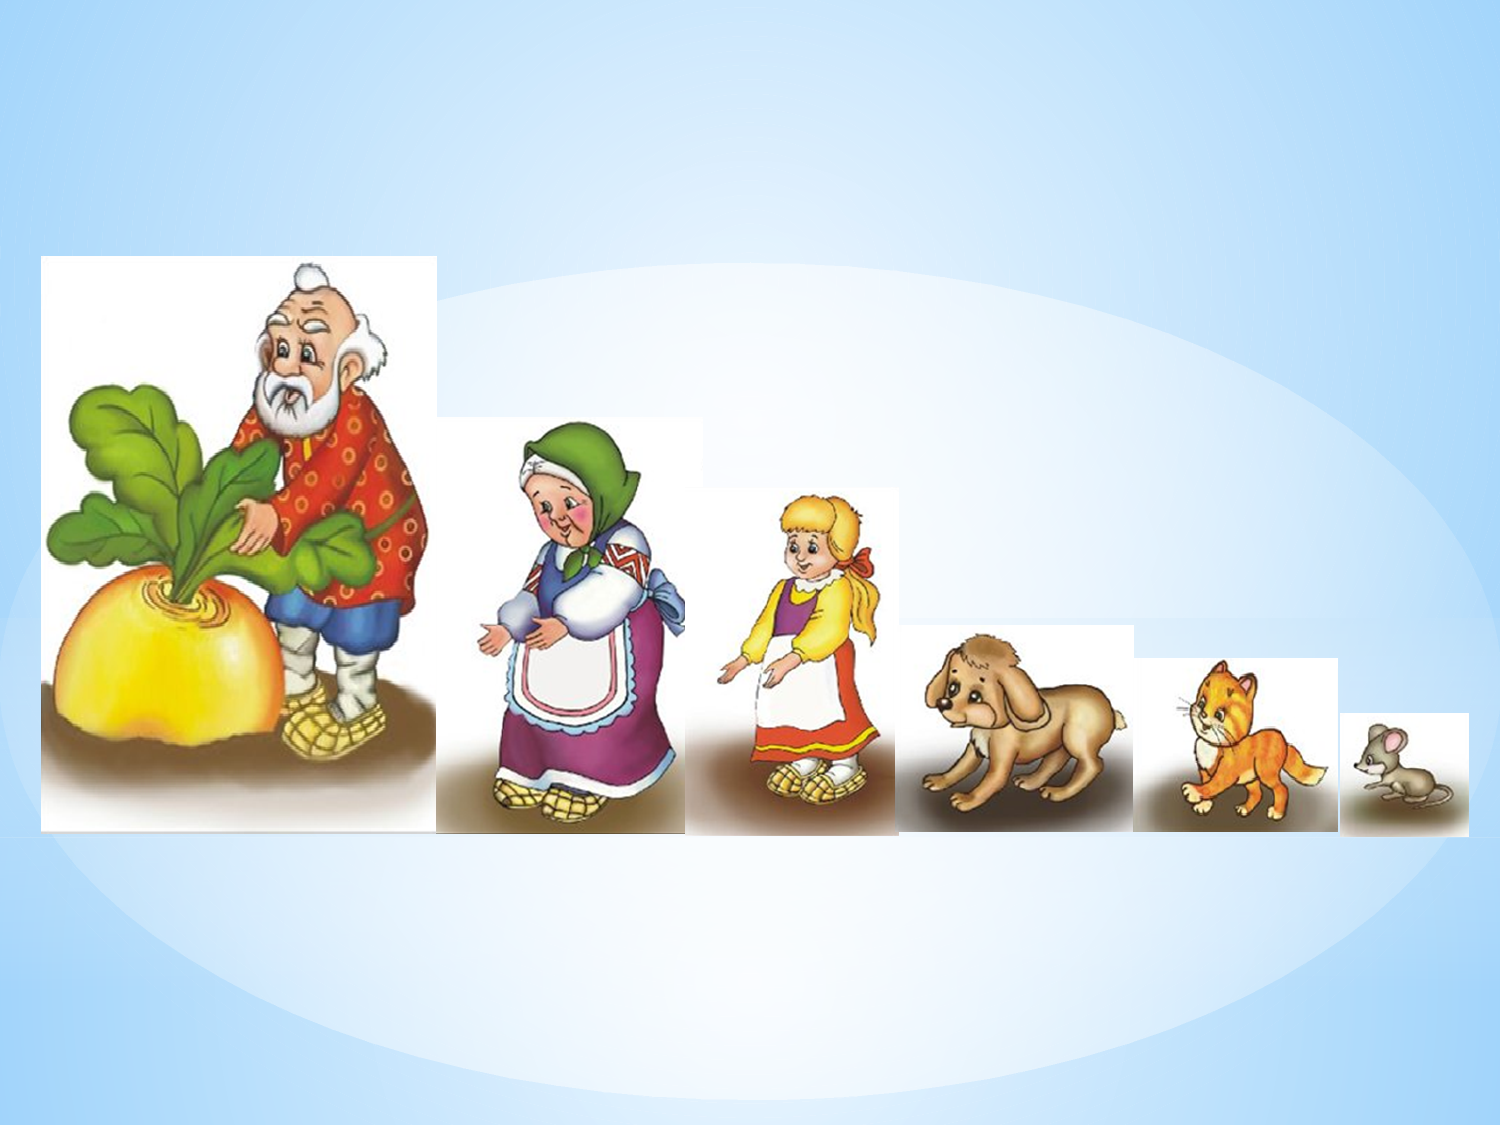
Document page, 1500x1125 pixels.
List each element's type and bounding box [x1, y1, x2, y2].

picture [41, 256, 1338, 836]
picture [1340, 712, 1470, 838]
